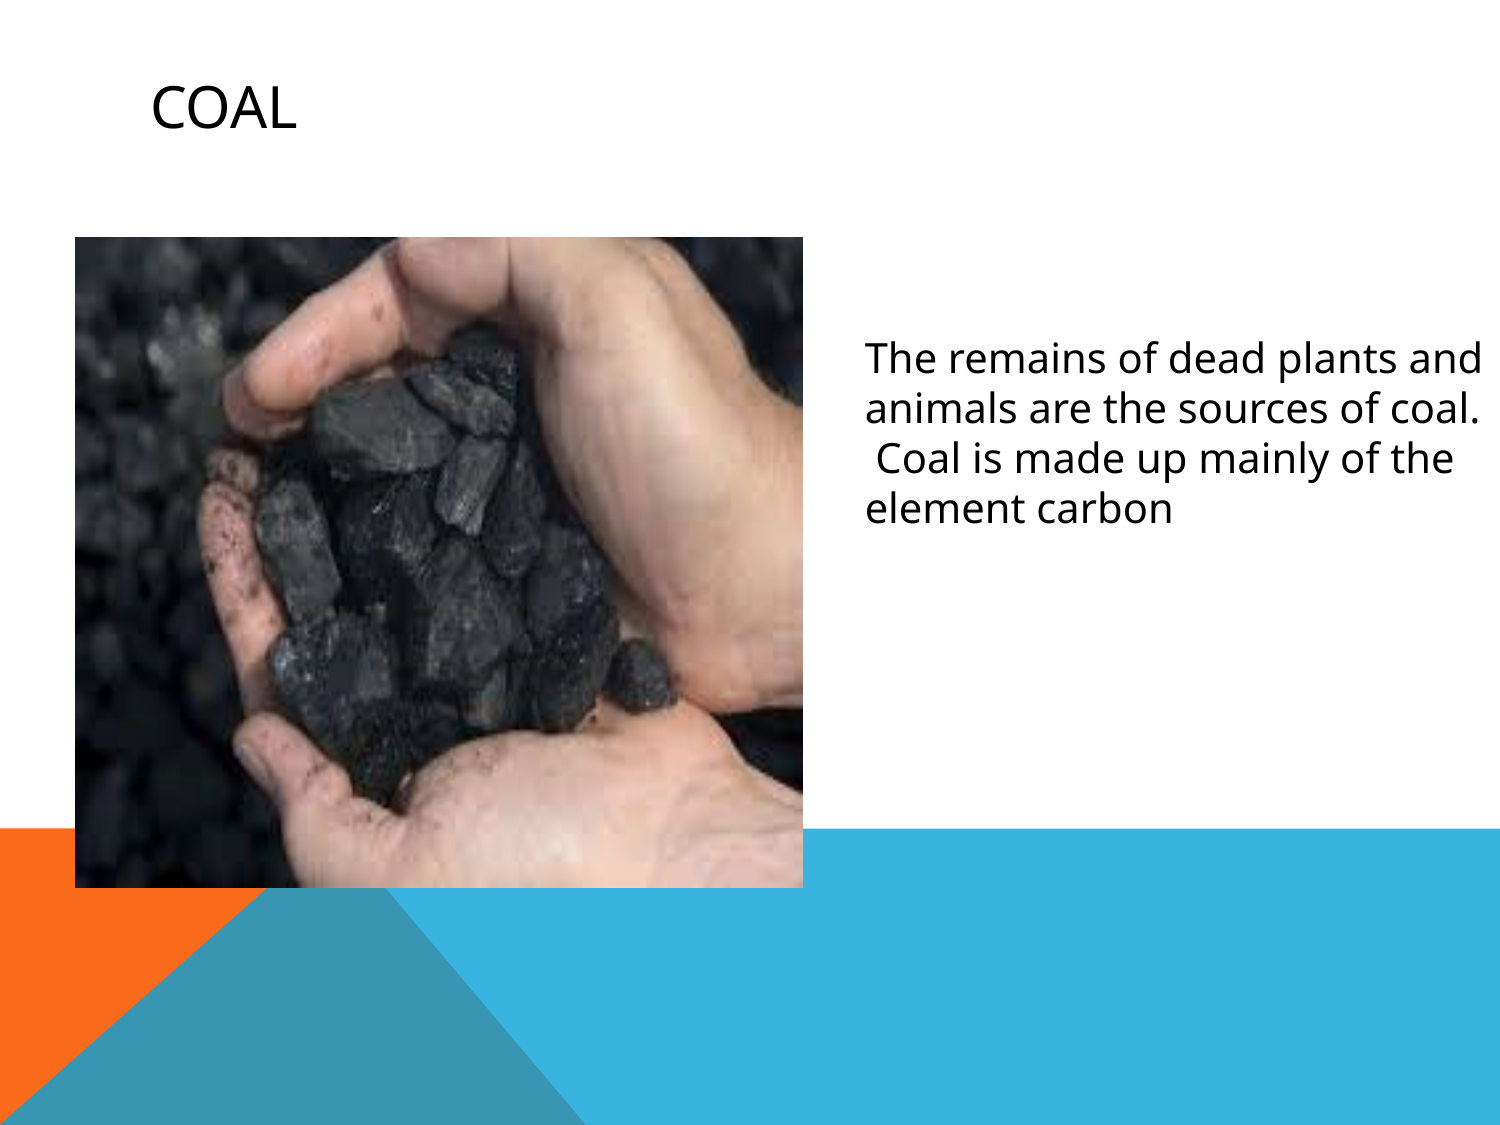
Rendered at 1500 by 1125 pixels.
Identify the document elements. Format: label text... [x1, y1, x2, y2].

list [74, 237, 803, 888]
text_box The remains of dead plants and animals are the sources of coal. Coal is made up mainly of the element carbon [849, 324, 1500, 540]
title coal [135, 60, 1369, 150]
